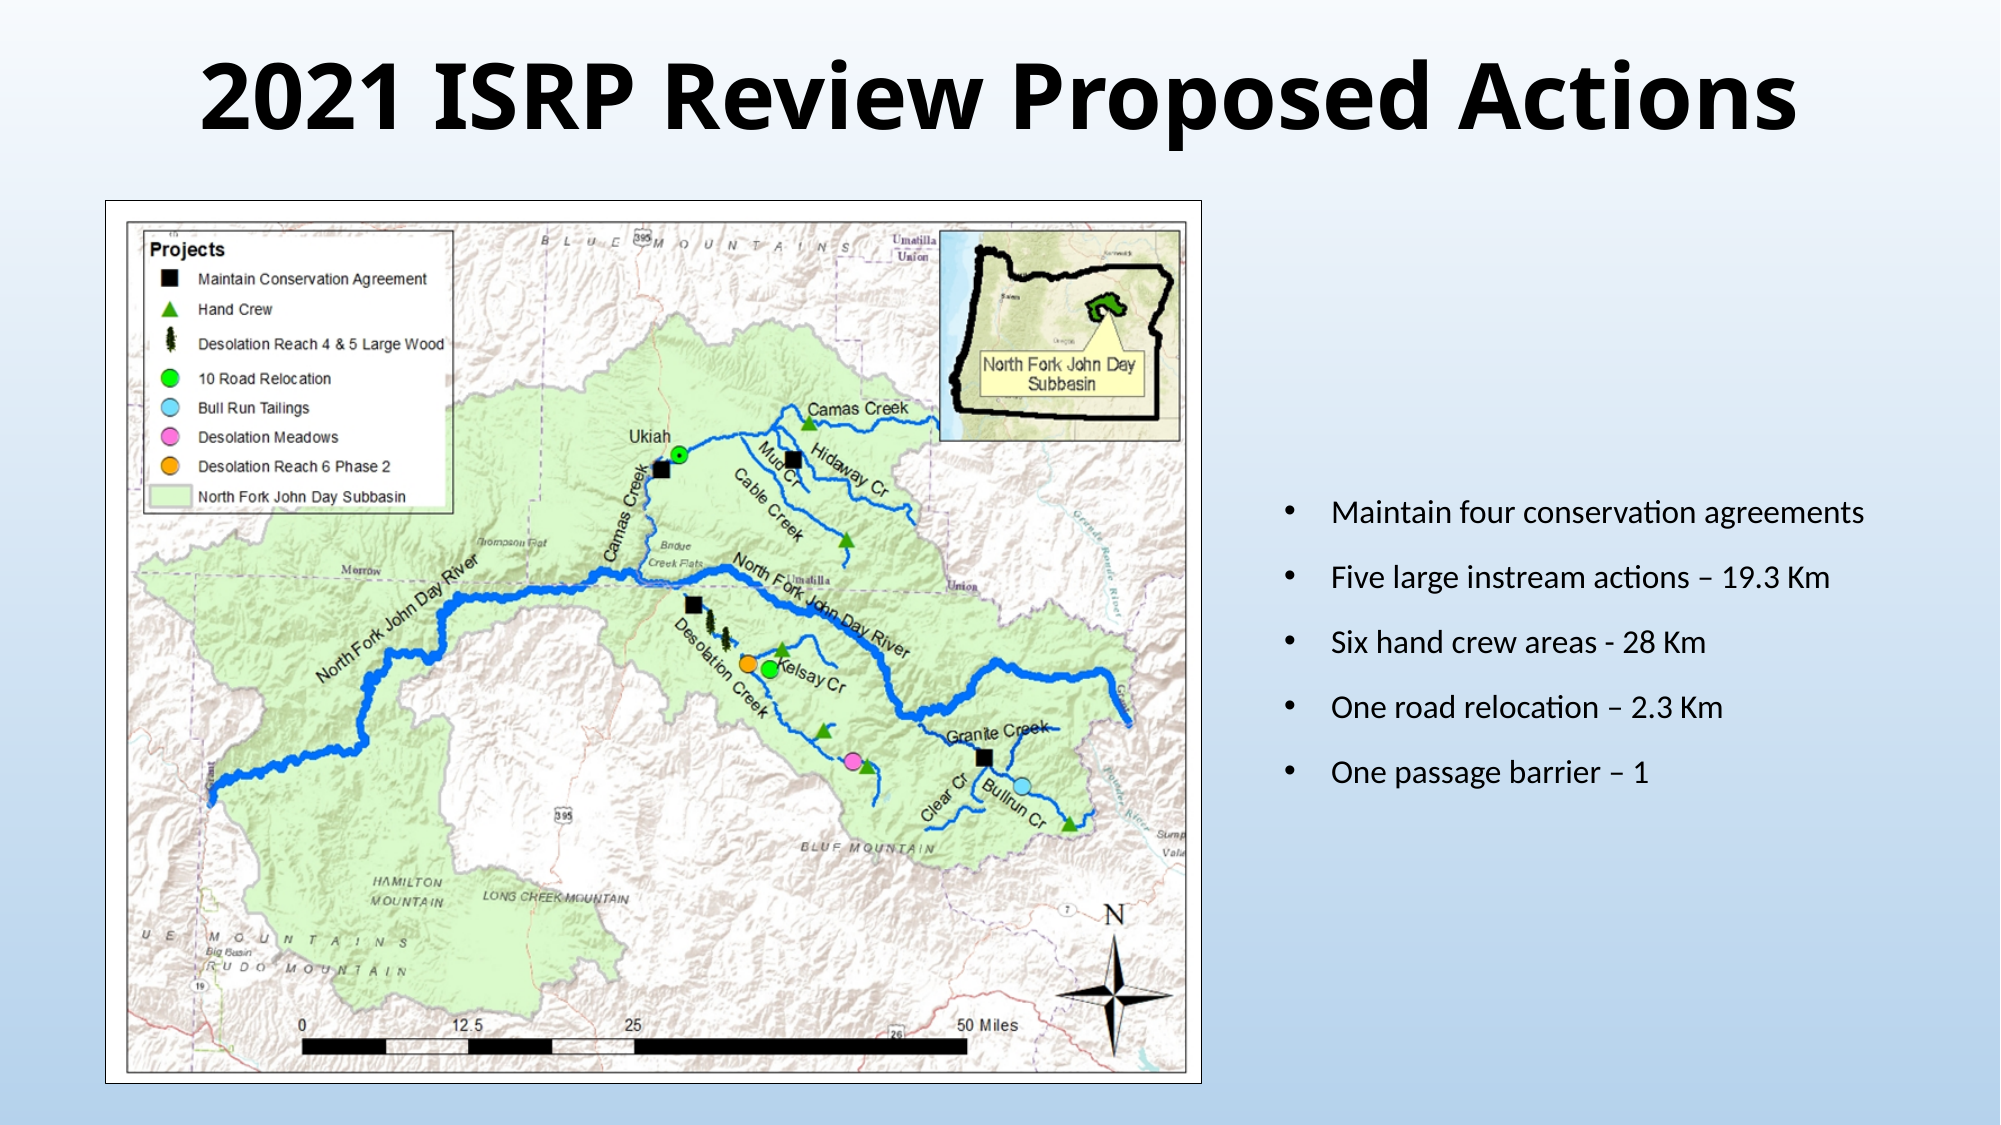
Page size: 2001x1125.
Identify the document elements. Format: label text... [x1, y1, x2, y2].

picture [104, 200, 1201, 1084]
text_box Maintain four conservation agreements Five large instream actions – 19.3 Km Six hand crew areas - 28 Km One road relocation – 2.3 Km One passage barrier – 1 [1269, 482, 1881, 798]
title 2021 ISRP Review Proposed Actions [137, 0, 1863, 201]
